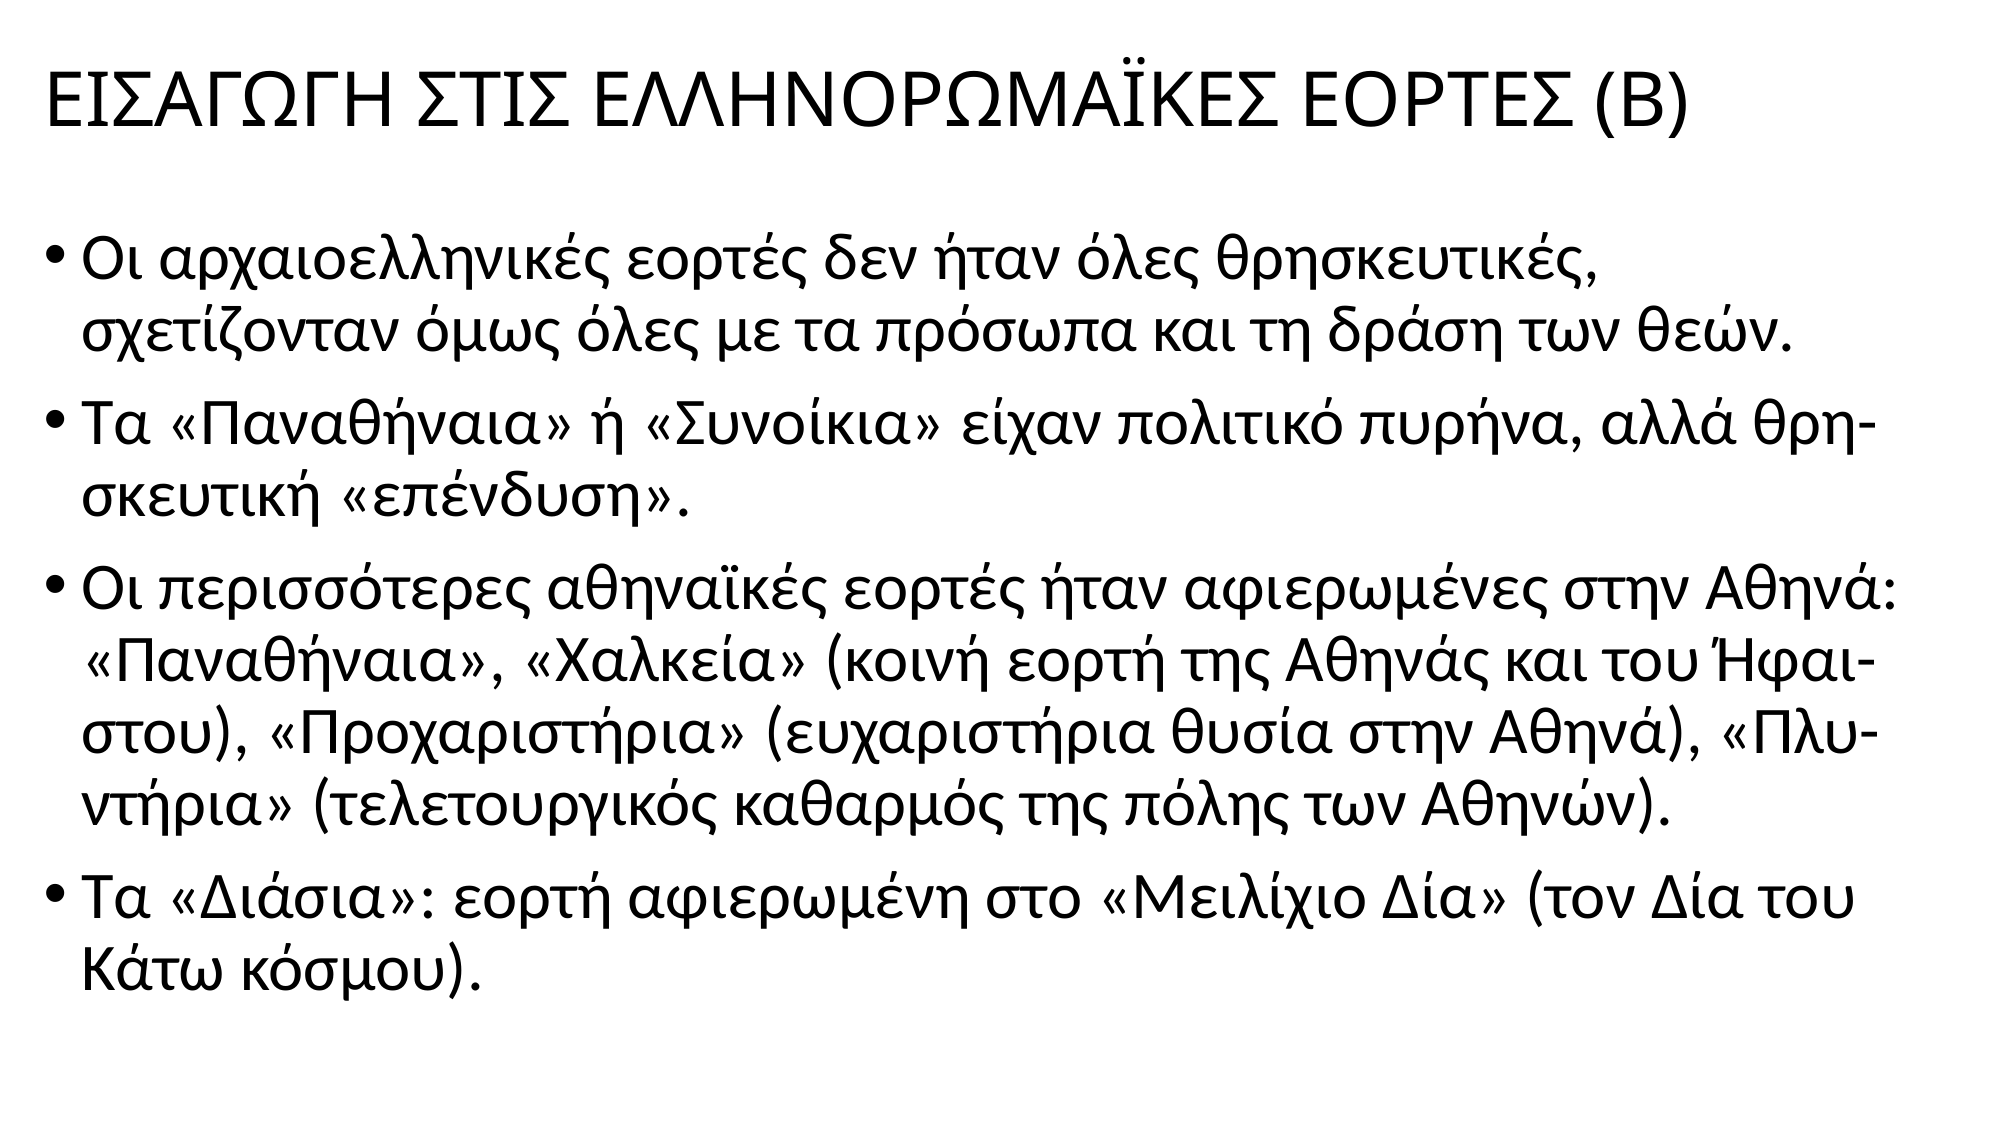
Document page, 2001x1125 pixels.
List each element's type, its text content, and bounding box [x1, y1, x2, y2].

list Οι αρχαιοελληνικές εορτές δεν ήταν όλες θρησκευτικές, σχετίζονταν όμως όλες με τα πρόσωπα και τη δράση των θεών. Τα «Παναθήναια» ή «Συνοίκια» είχαν πολιτικό πυρήνα, αλλά θρη-σκευτική «επένδυση». Οι περισσότερες αθηναϊκές εορτές ήταν αφιερωμένες στην Αθηνά: «Παναθήναια», «Χαλκεία» (κοινή εορτή της Αθηνάς και του Ήφαι-στου), «Προχαριστήρια» (ευχαριστήρια θυσία στην Αθηνά), «Πλυ-ντήρια» (τελετουργικός καθαρμός της πόλης των Αθηνών). Τα «Διάσια»: εορτή αφιερωμένη στο «Μειλίχιο Δία» (τον Δία του Κάτω κόσμου). [28, 214, 1952, 1101]
title ΕΙΣΑΓΩΓΗ ΣΤΙΣ ΕΛΛΗΝΟΡΩΜΑΪΚΕΣ ΕΟΡΤΕΣ (Β) [28, 24, 1863, 179]
